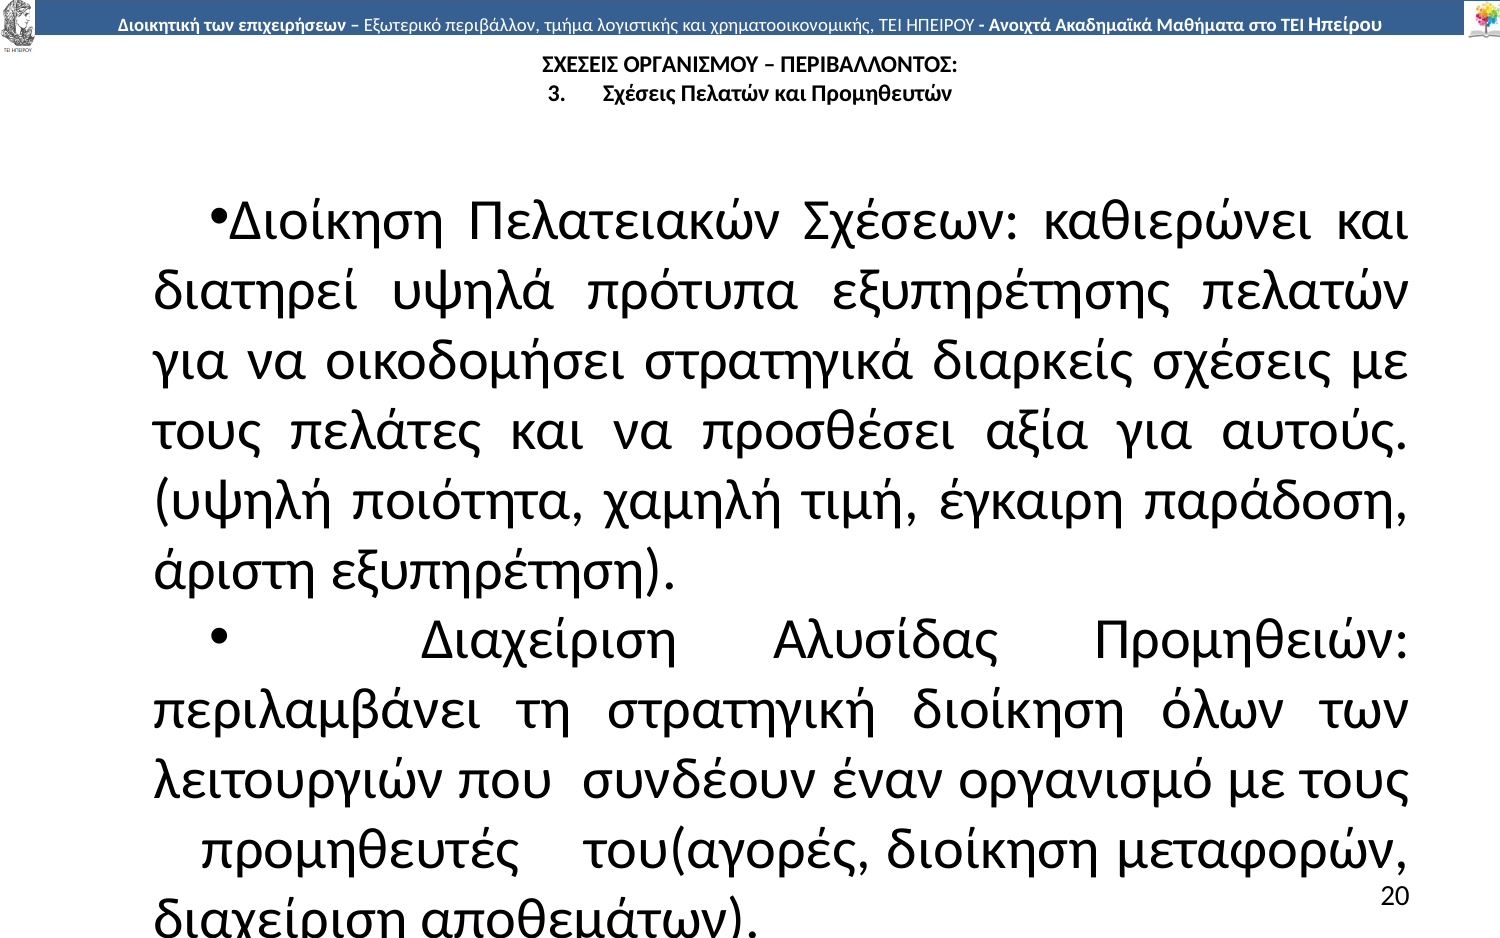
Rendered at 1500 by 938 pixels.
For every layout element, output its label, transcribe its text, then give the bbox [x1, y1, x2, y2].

title ΣΧΕΣΕΙΣ ΟΡΓΑΝΙΣΜΟΥ – ΠΕΡΙΒΑΛΛΟΝΤΟΣ: 3. Σχέσεις Πελατών και Προµηθευτών [75, 0, 1425, 115]
picture [0, 0, 35, 54]
text_box Διοίκηση Πελατειακών Σχέσεων: καθιερώνει και διατηρεί υψηλά πρότυπα εξυπηρέτησης πελατών για να οικοδοµήσει στρατηγικά διαρκείς σχέσεις µε τους πελάτες και να προσθέσει αξία για αυτούς. (υψηλή ποιότητα, χαµηλή τιµή, έγκαιρη παράδοση, άριστη εξυπηρέτηση). Διαχείριση Αλυσίδας Προµηθειών: περιλαµβάνει τη στρατηγική διοίκηση όλων των λειτουργιών που συνδέουν έναν οργανισµό µε τους προµηθευτές του(αγορές, διοίκηση µεταφορών, διαχείριση αποθεµάτων). [135, 173, 1425, 938]
picture [1464, 1, 1500, 39]
list [75, 138, 1425, 869]
